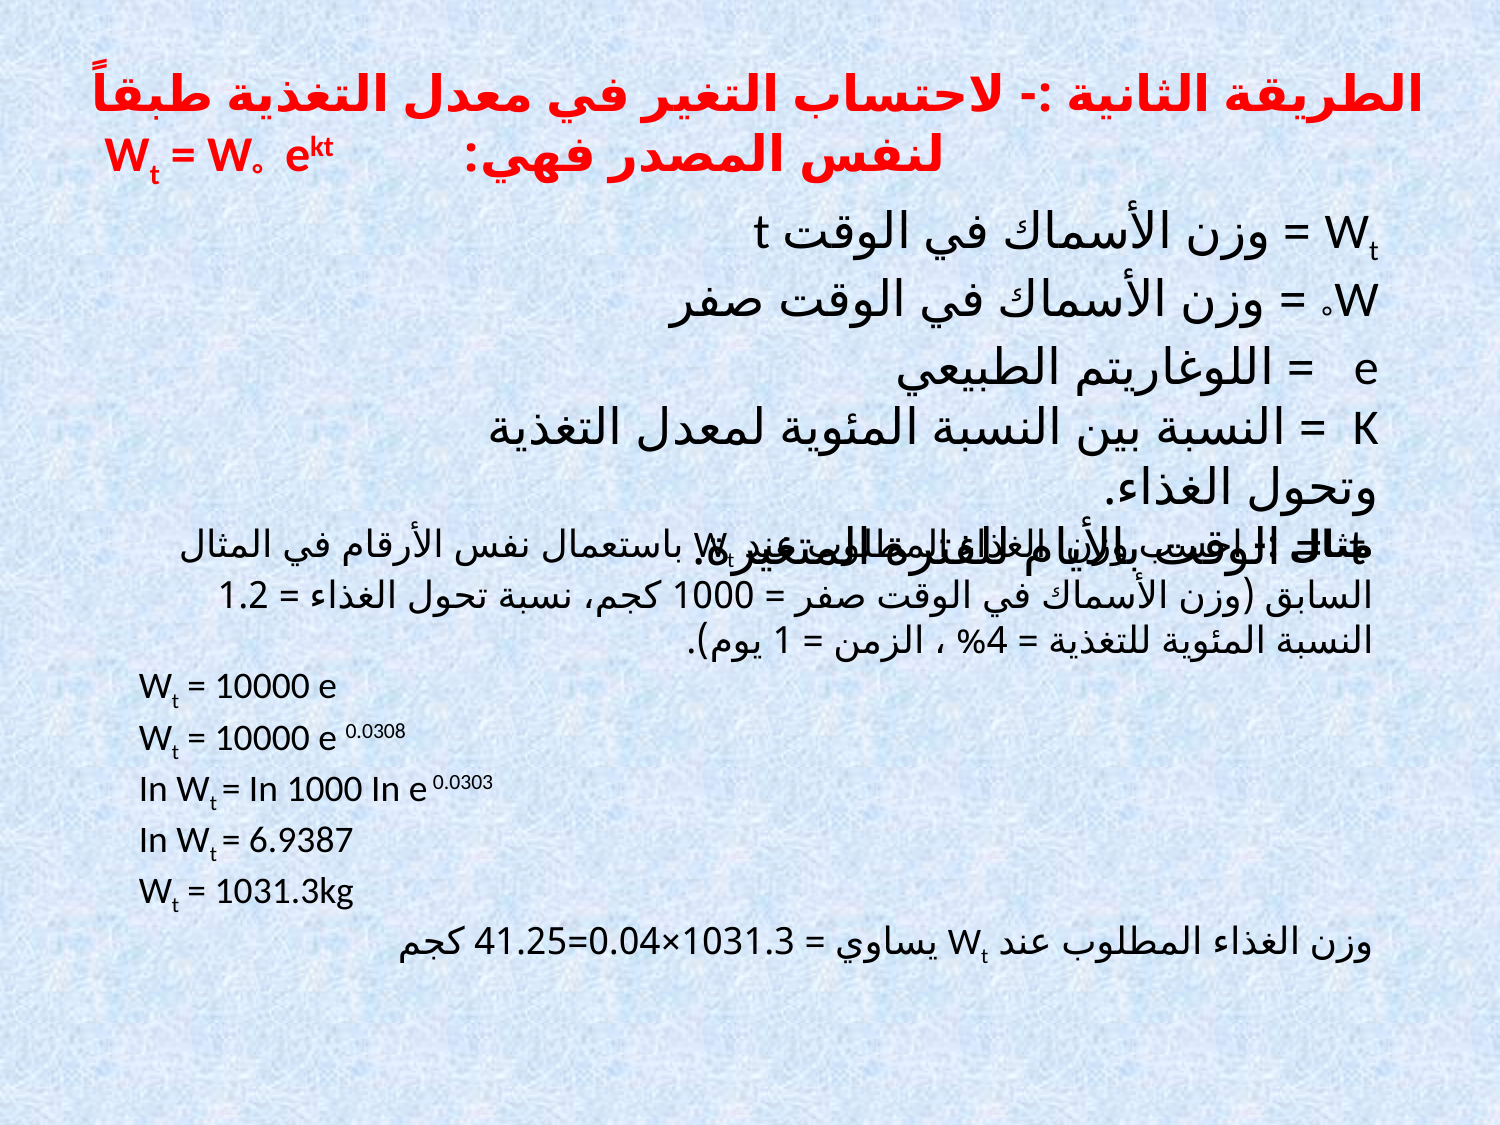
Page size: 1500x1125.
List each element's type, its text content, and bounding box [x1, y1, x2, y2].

text_box مثال :- احسب وزن الغذاء المطلوب عند Wt باستعمال نفس الأرقام في المثال السابق (وزن الأسماك في الوقت صفر = 1000 كجم، نسبة تحول الغذاء = 1.2 النسبة المئوية للتغذية = 4% ، الزمن = 1 يوم). Wt = 10000 e Wt = 10000 e 0.0308 In Wt = In 1000 In e 0.0303 In Wt = 6.9387 Wt = 1031.3kg وزن الغذاء المطلوب عند Wt يساوي = 1031.3×0.04=41.25 كجم [123, 512, 1389, 976]
picture [0, 0, 1500, 1125]
text_box Wt = وزن الأسماك في الوقت t W° = وزن الأسماك في الوقت صفر e = اللوغاريتم الطبيعي K = النسبة بين النسبة المئوية لمعدل التغذية وتحول الغذاء. t = الوقت بالأيام للفترة المتغيرة. [395, 190, 1394, 583]
text_box الطريقة الثانية :- لاحتساب التغير في معدل التغذية طبقاً لنفس المصدر فهي: Wt = W° ekt [76, 54, 1447, 198]
